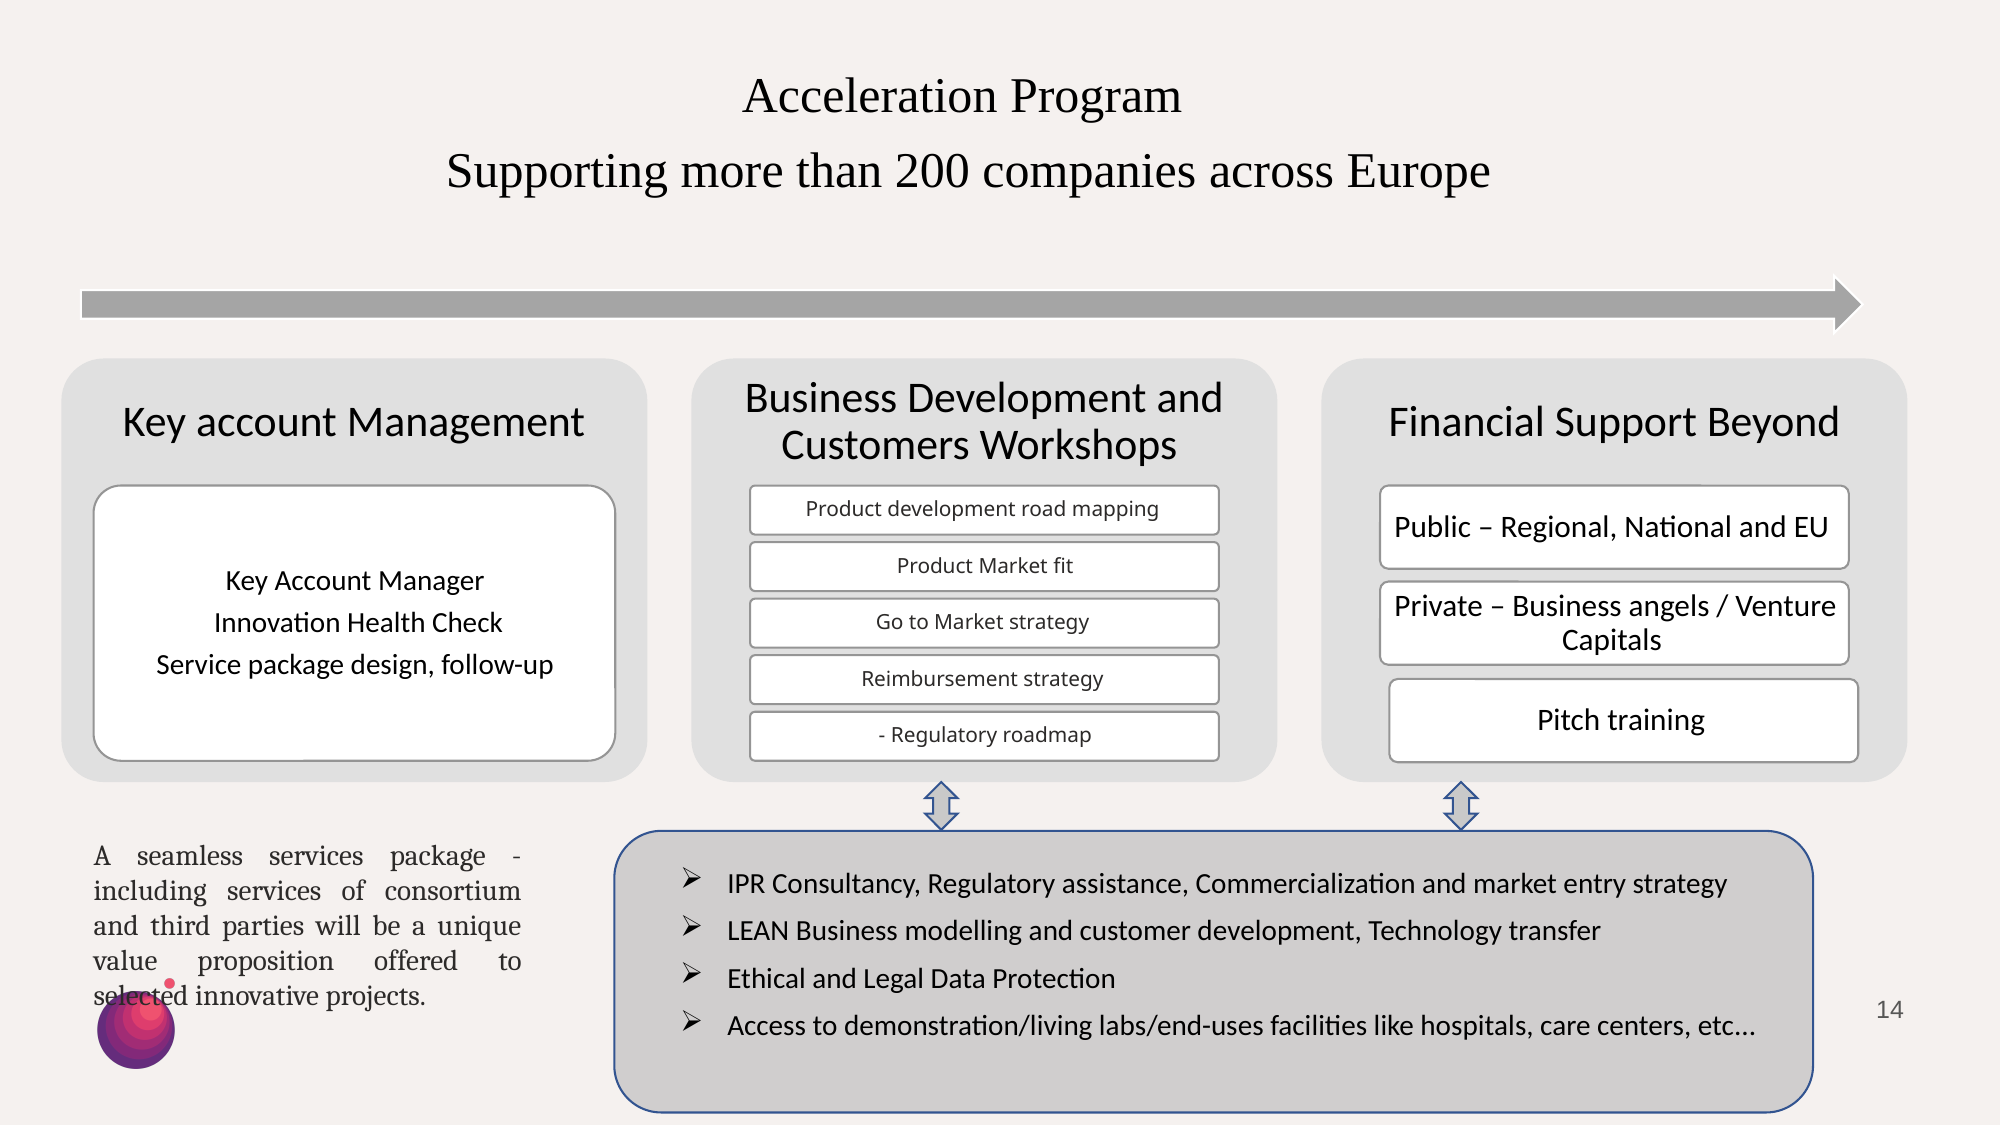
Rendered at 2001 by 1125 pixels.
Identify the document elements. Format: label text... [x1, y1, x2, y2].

text_box [922, 783, 961, 832]
text_box [79, 273, 1865, 336]
text_box IPR Consultancy, Regulatory assistance, Commercialization and market entry strategy LEAN Business modelling and customer development, Technology transfer Ethical and Legal Data Protection Access to demonstration/living labs/end-uses facilities like hospitals, care centers, etc... [613, 829, 1815, 1114]
picture [93, 1019, 179, 1073]
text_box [61, 358, 1908, 783]
list Acceleration Program Supporting more than 200 companies across Europe [78, 69, 1859, 162]
text_box A seamless services package - including services of consortium and third parties will be a unique value proposition offered to selected innovative projects. [78, 828, 537, 1019]
text_box [1442, 783, 1480, 832]
